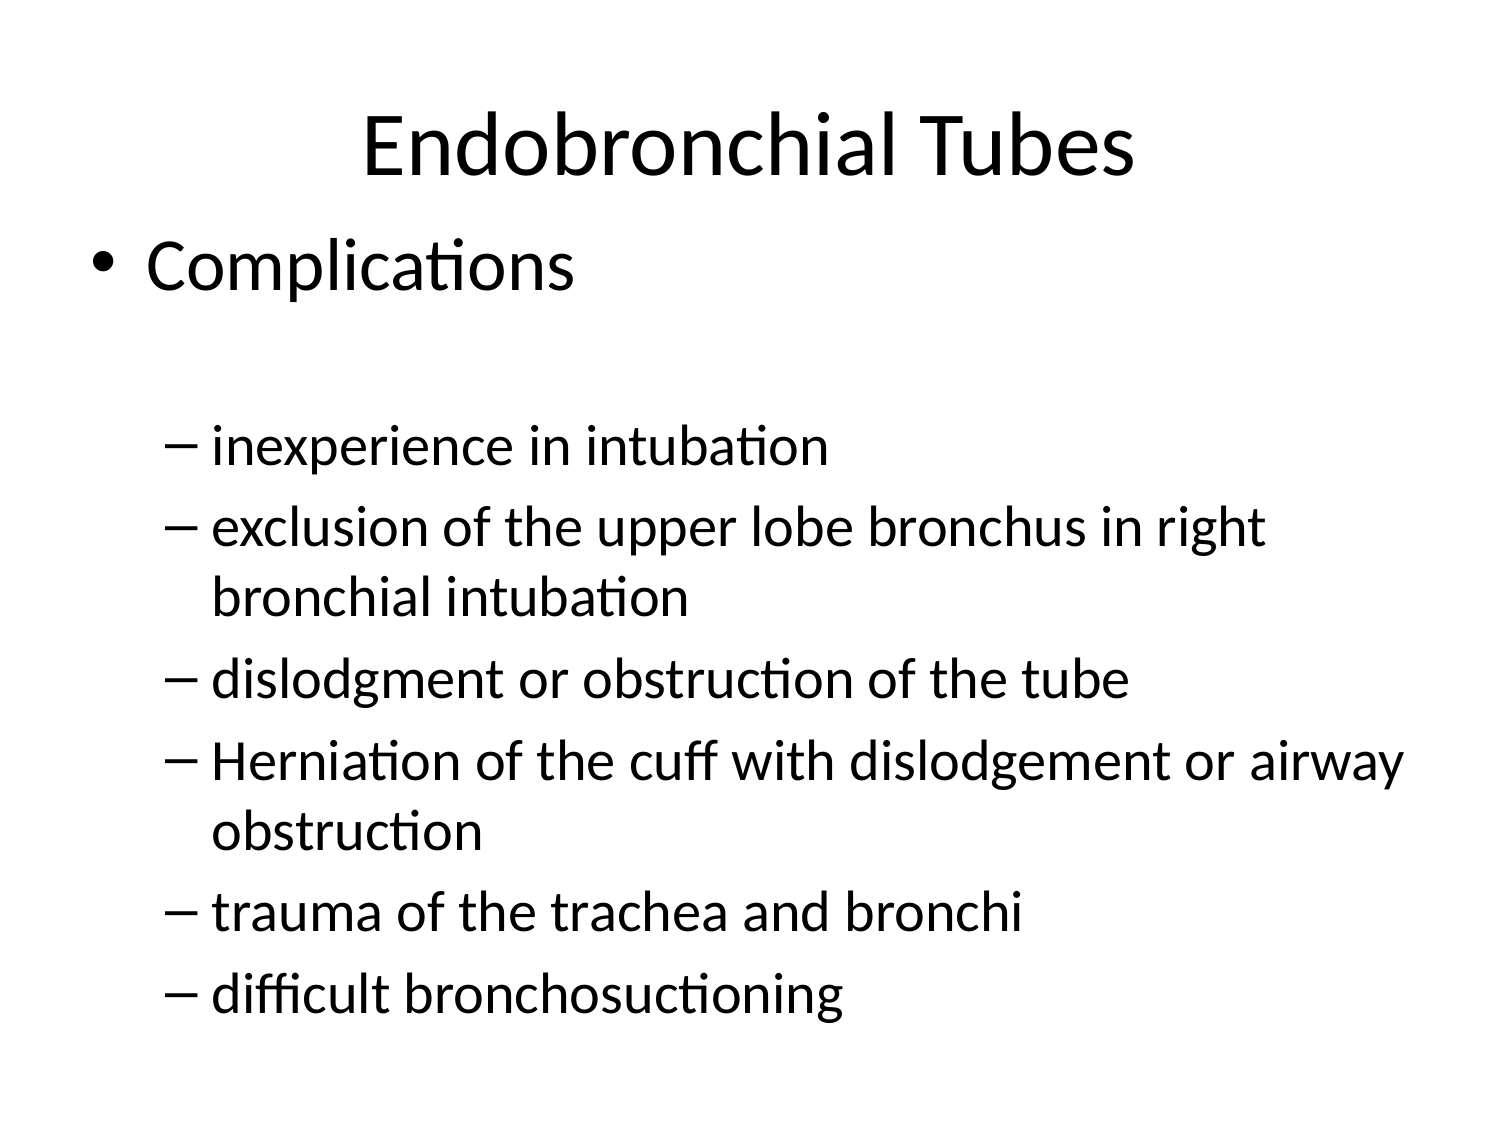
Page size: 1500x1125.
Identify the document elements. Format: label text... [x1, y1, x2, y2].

title Endobronchial Tubes [75, 45, 1425, 208]
list Complications inexperience in intubation exclusion of the upper lobe bronchus in right bronchial intubation dislodgment or obstruction of the tube Herniation of the cuff with dislodgement or airway obstruction trauma of the trachea and bronchi difficult bronchosuctioning [75, 208, 1425, 1065]
